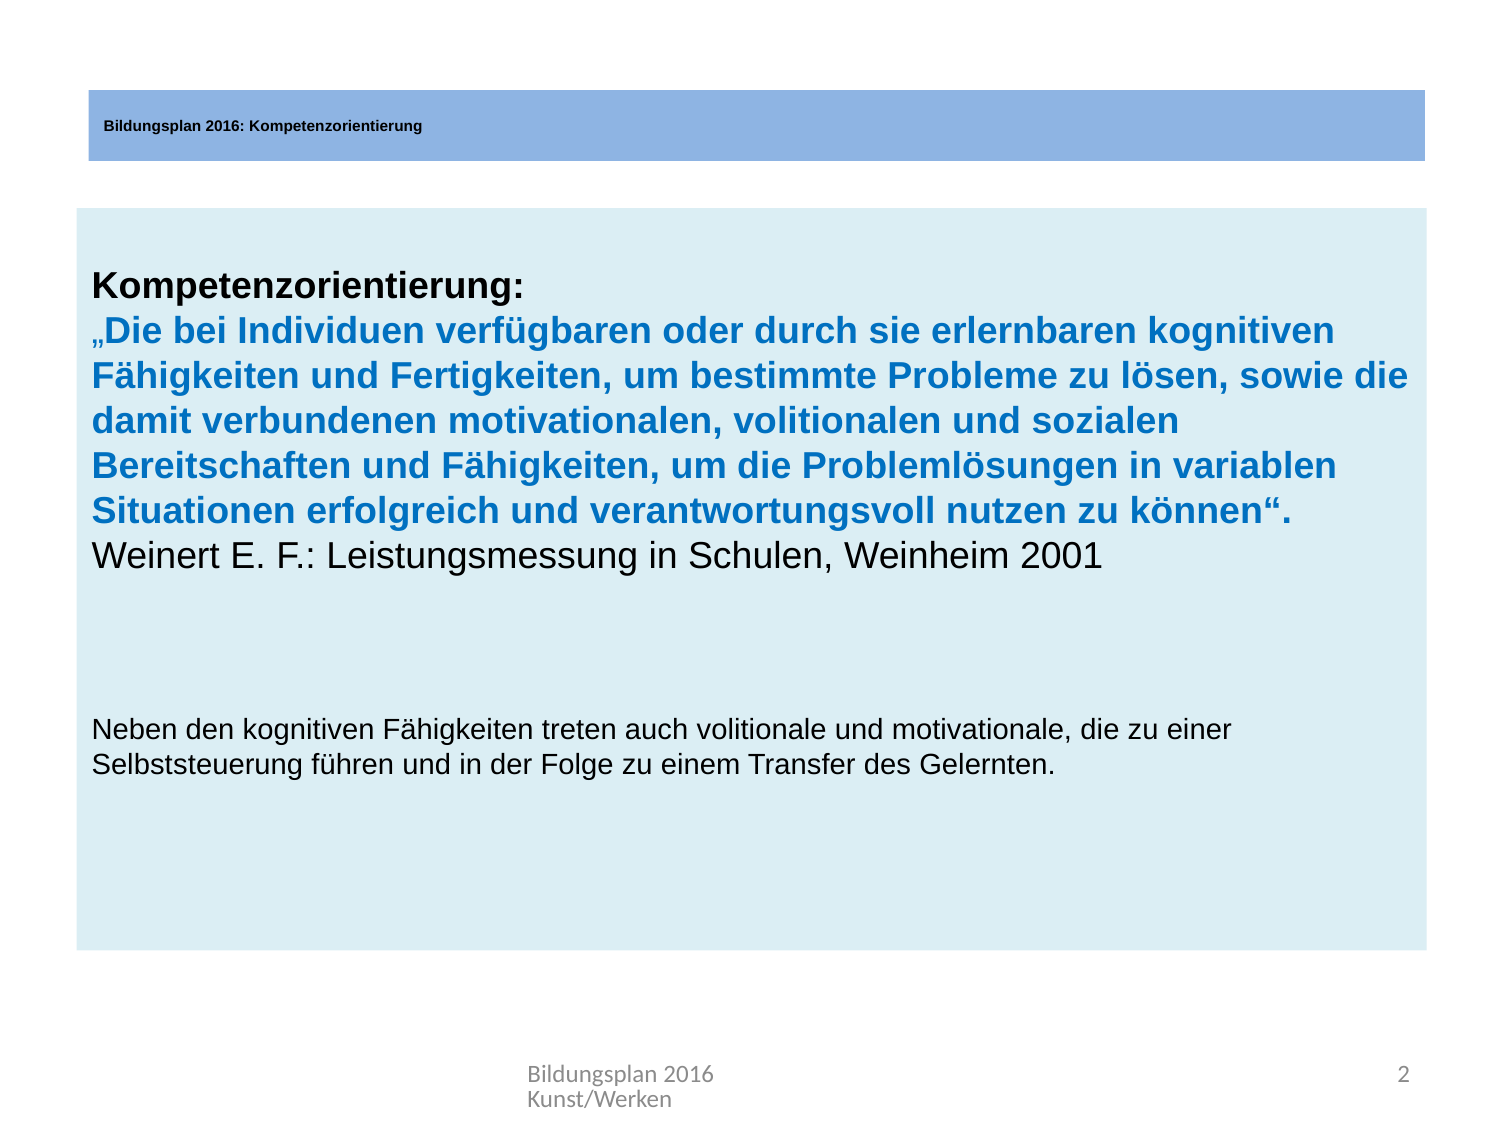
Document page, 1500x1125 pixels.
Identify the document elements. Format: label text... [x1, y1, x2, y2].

title Bildungsplan 2016: Kompetenzorientierung [88, 90, 1425, 161]
slide_number 2 [1074, 1042, 1425, 1103]
footer Bildungsplan 2016 Kunst/Werken [512, 1042, 988, 1103]
list Kompetenzorientierung: „Die bei Individuen verfügbaren oder durch sie erlernbaren kognitiven Fähigkeiten und Fertigkeiten, um bestimmte Probleme zu lösen, sowie die damit verbundenen motivationalen, volitionalen und sozialen Bereitschaften und Fähigkeiten, um die Problemlösungen in variablen Situationen erfolgreich und verantwortungsvoll nutzen zu können“. Weinert E. F.: Leistungsmessung in Schulen, Weinheim 2001 Neben den kognitiven Fähigkeiten treten auch volitionale und motivationale, die zu einer Selbststeuerung führen und in der Folge zu einem Transfer des Gelernten. [76, 208, 1427, 951]
